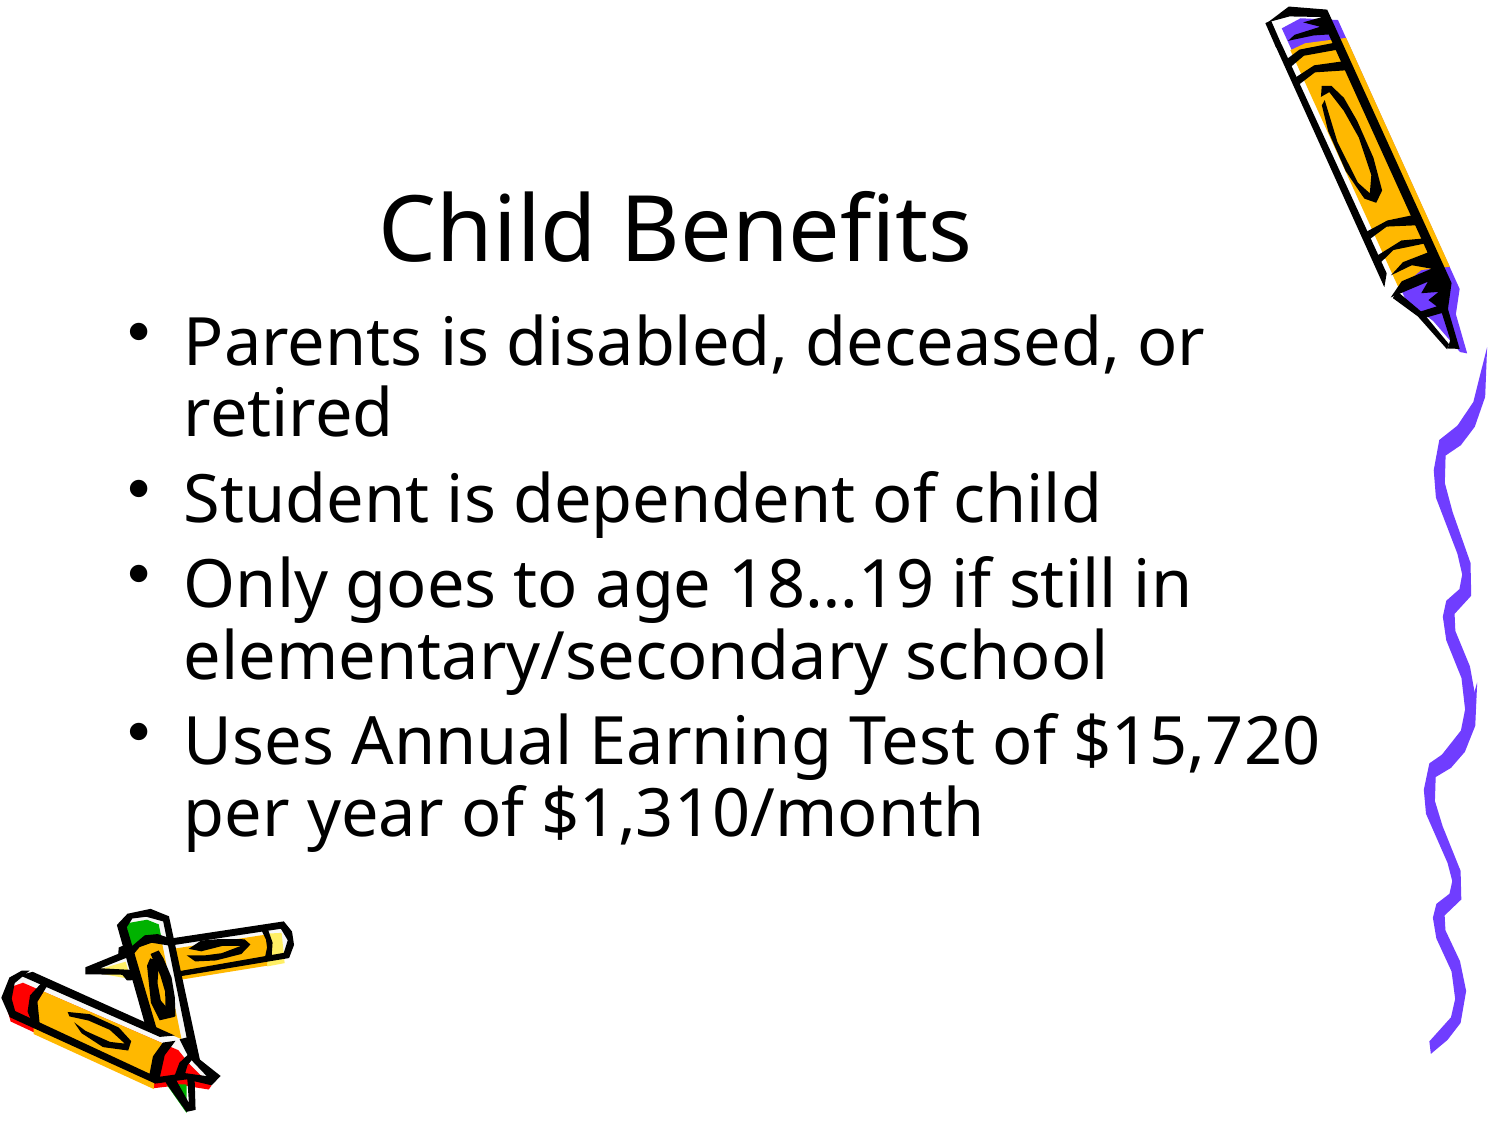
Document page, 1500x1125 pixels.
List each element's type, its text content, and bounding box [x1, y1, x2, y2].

list Parents is disabled, deceased, or retired Student is dependent of child Only goes to age 18…19 if still in elementary/secondary school Uses Annual Earning Test of $15,720 per year of $1,310/month [112, 299, 1375, 900]
title Child Benefits [112, 24, 1240, 288]
